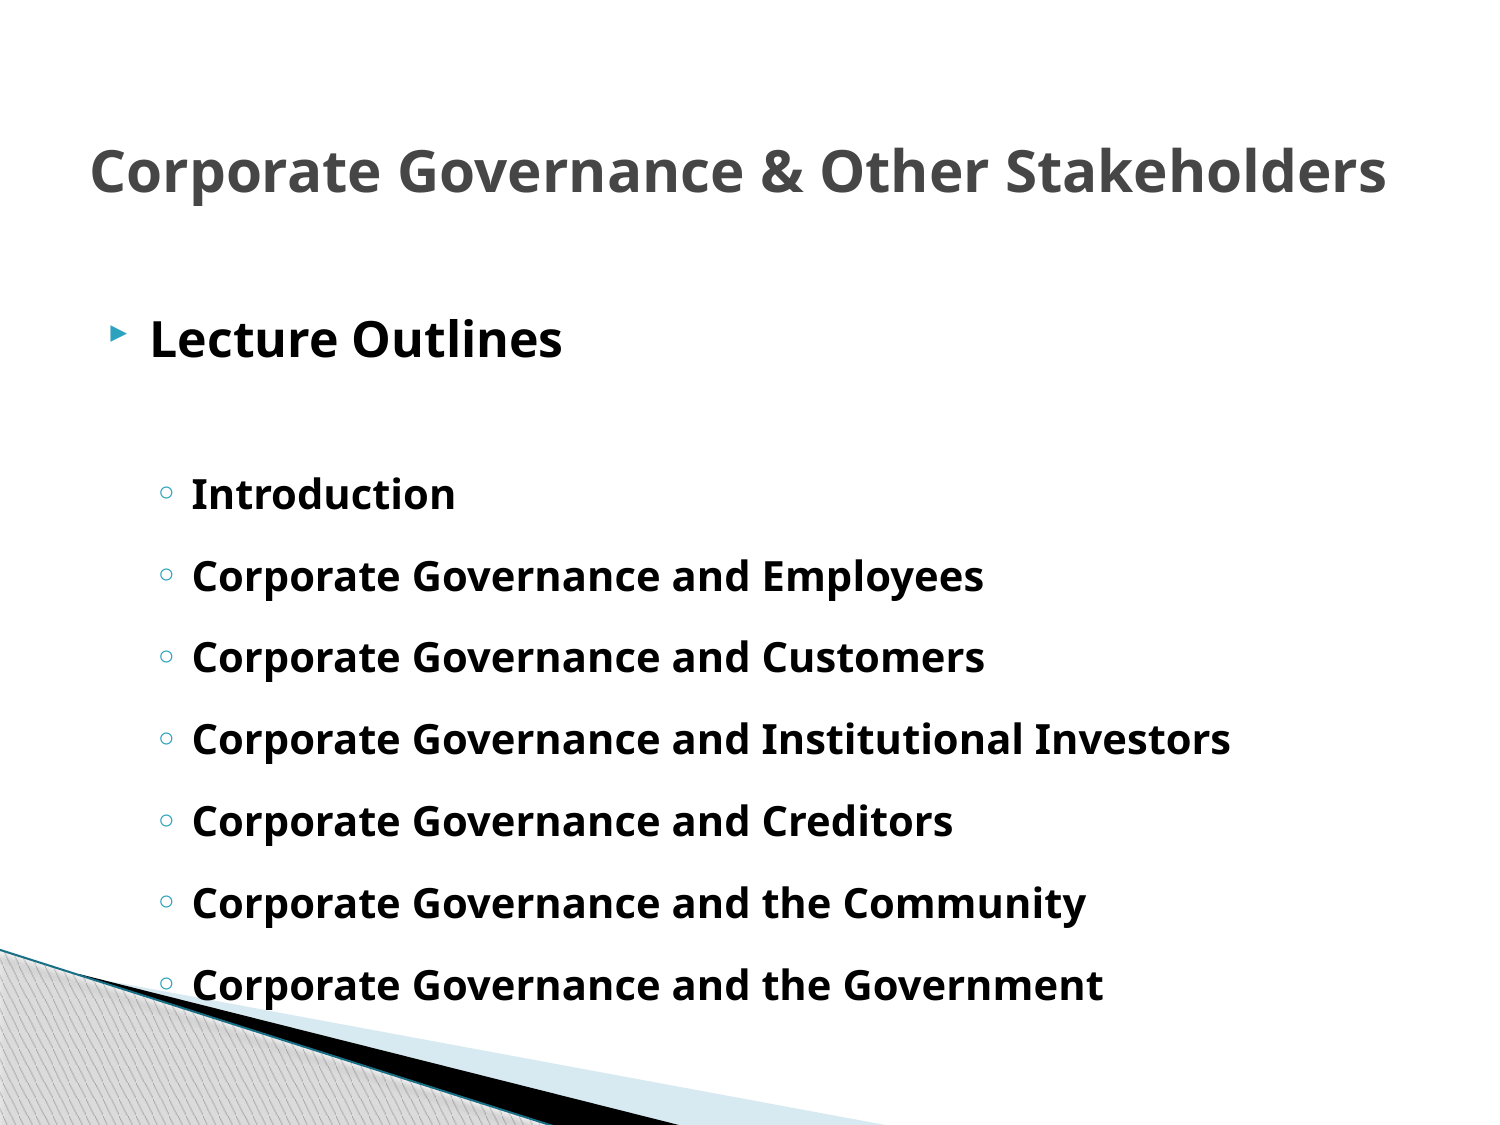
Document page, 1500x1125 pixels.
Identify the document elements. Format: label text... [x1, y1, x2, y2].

list Lecture Outlines Introduction Corporate Governance and Employees Corporate Governance and Customers Corporate Governance and Institutional Investors Corporate Governance and Creditors Corporate Governance and the Community Corporate Governance and the Government [75, 299, 1425, 1063]
title Corporate Governance & Other Stakeholders [75, 75, 1425, 263]
